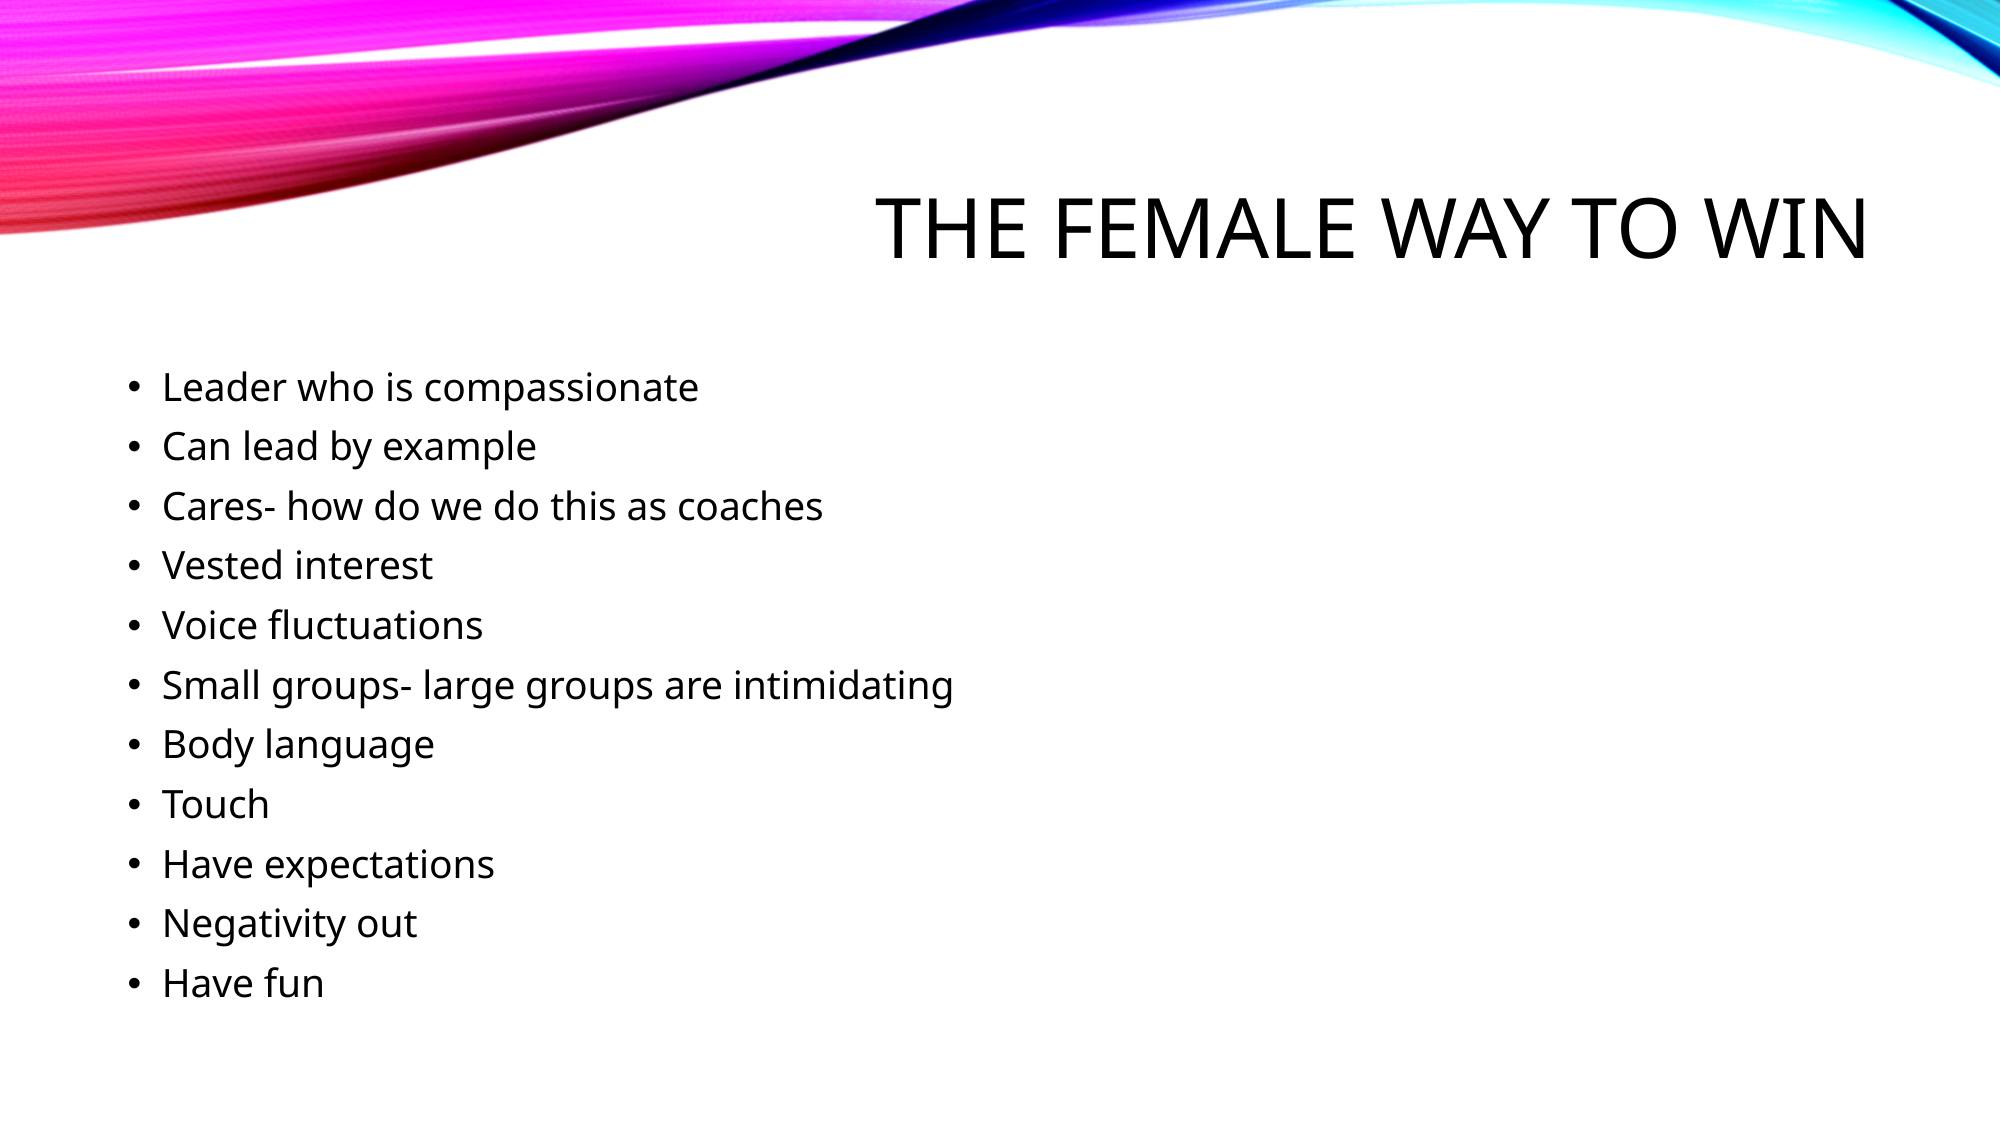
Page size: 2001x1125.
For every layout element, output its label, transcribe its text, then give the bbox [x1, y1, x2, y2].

picture [1890, 0, 2000, 75]
picture [0, 0, 2000, 237]
title The Female way To win [474, 125, 1888, 338]
picture [1910, 0, 2000, 45]
list Leader who is compassionate Can lead by example Cares- how do we do this as coaches Vested interest Voice fluctuations Small groups- large groups are intimidating Body language Touch Have expectations Negativity out Have fun [112, 360, 1888, 1021]
